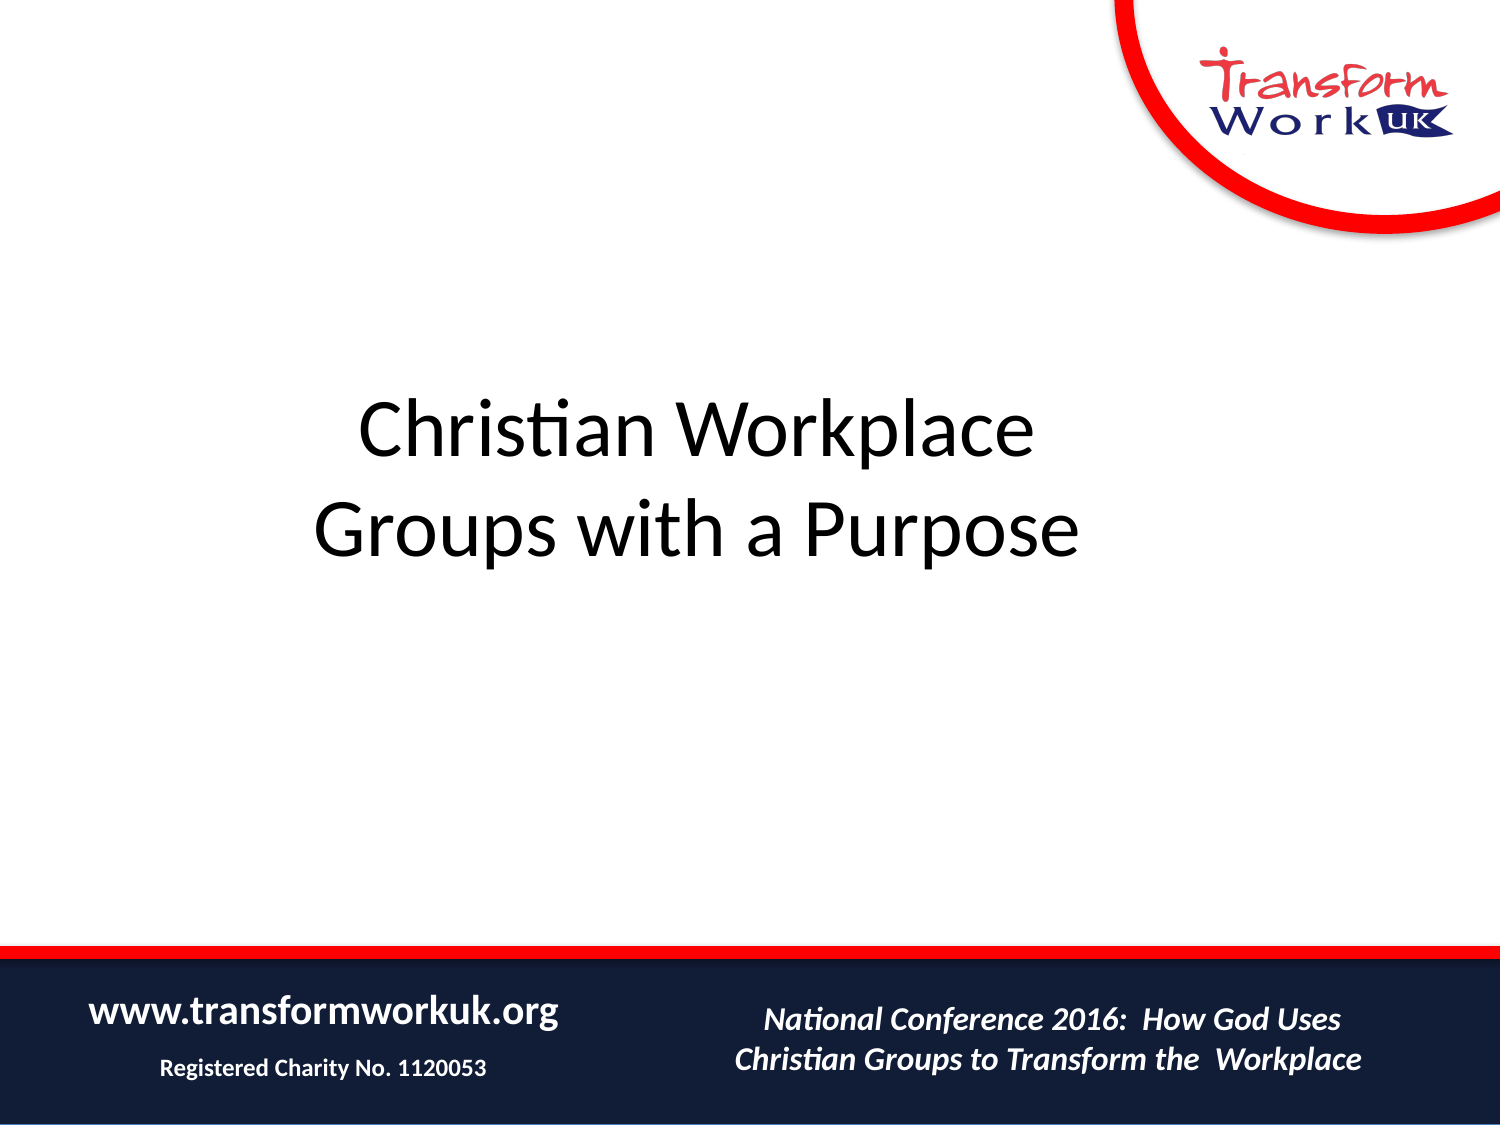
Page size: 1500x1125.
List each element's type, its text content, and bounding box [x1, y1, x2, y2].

title Christian Workplace Groups with a Purpose [209, 379, 1206, 567]
picture [1193, 46, 1460, 155]
